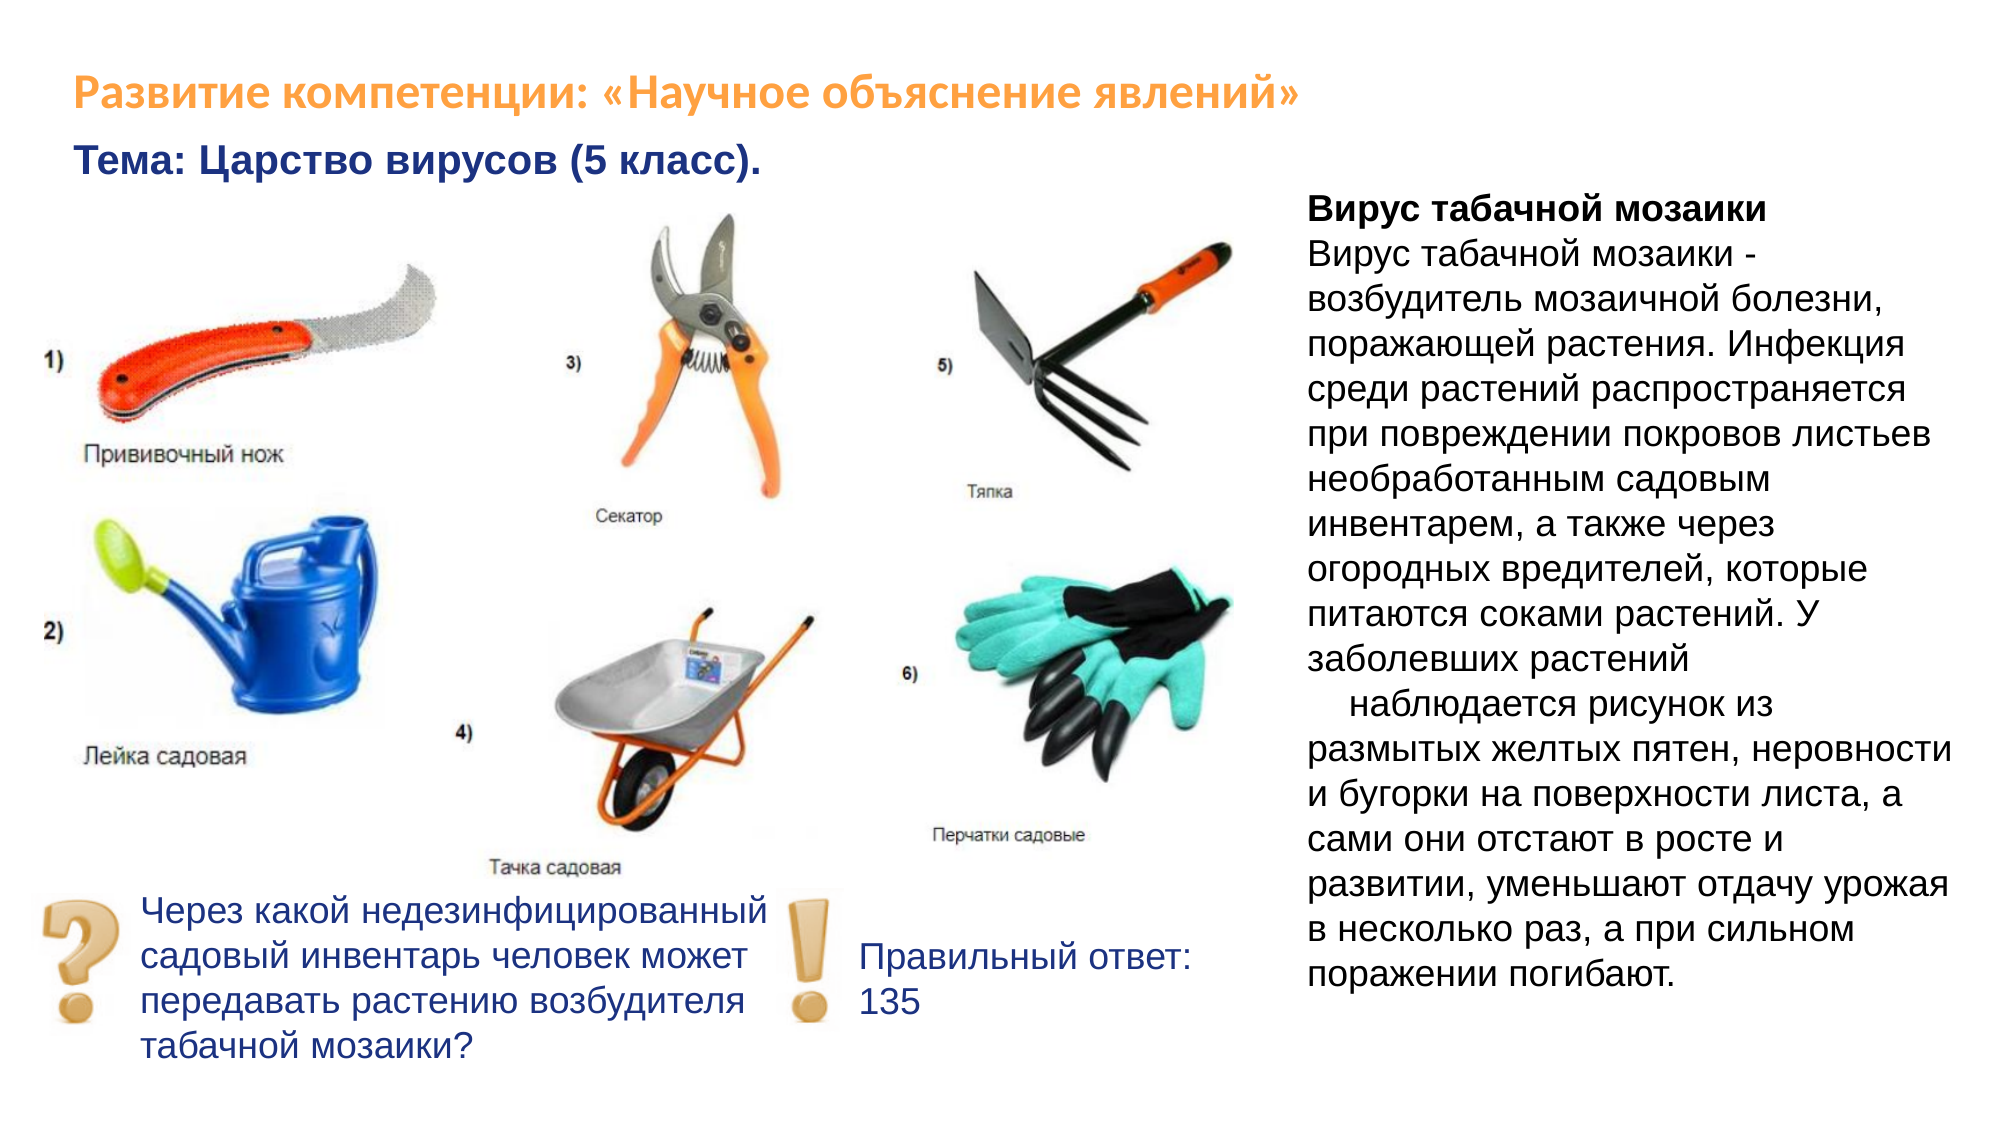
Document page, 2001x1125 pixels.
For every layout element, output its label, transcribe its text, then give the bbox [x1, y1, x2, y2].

picture [31, 893, 131, 1036]
text_box Вирус табачной мозаики Вирус табачной мозаики - возбудитель мозаичной болезни, поражающей растения. Инфекция среди растений распространяется при повреждении покровов листьев необработанным садовым инвентарем, а также через огородных вредителей, которые питаются соками растений. У заболевших растений наблюдается рисунок из размытых желтых пятен, неровности и бугорки на поверхности листа, а сами они отстают в росте и развитии, уменьшают отдачу урожая в несколько раз, а при сильном поражении погибают. [1292, 176, 1969, 1002]
text_box Развитие компетенции: «Научное объяснение явлений» [58, 50, 1556, 126]
text_box Тема: Царство вирусов (5 класс). [58, 126, 1236, 191]
text_box Правильный ответ: 135 [843, 924, 1260, 1074]
text_box Через какой недезинфицированный садовый инвентарь человек может передавать растению возбудителя табачной мозаики? [125, 879, 802, 1118]
picture [44, 211, 1234, 879]
picture [776, 888, 844, 1032]
